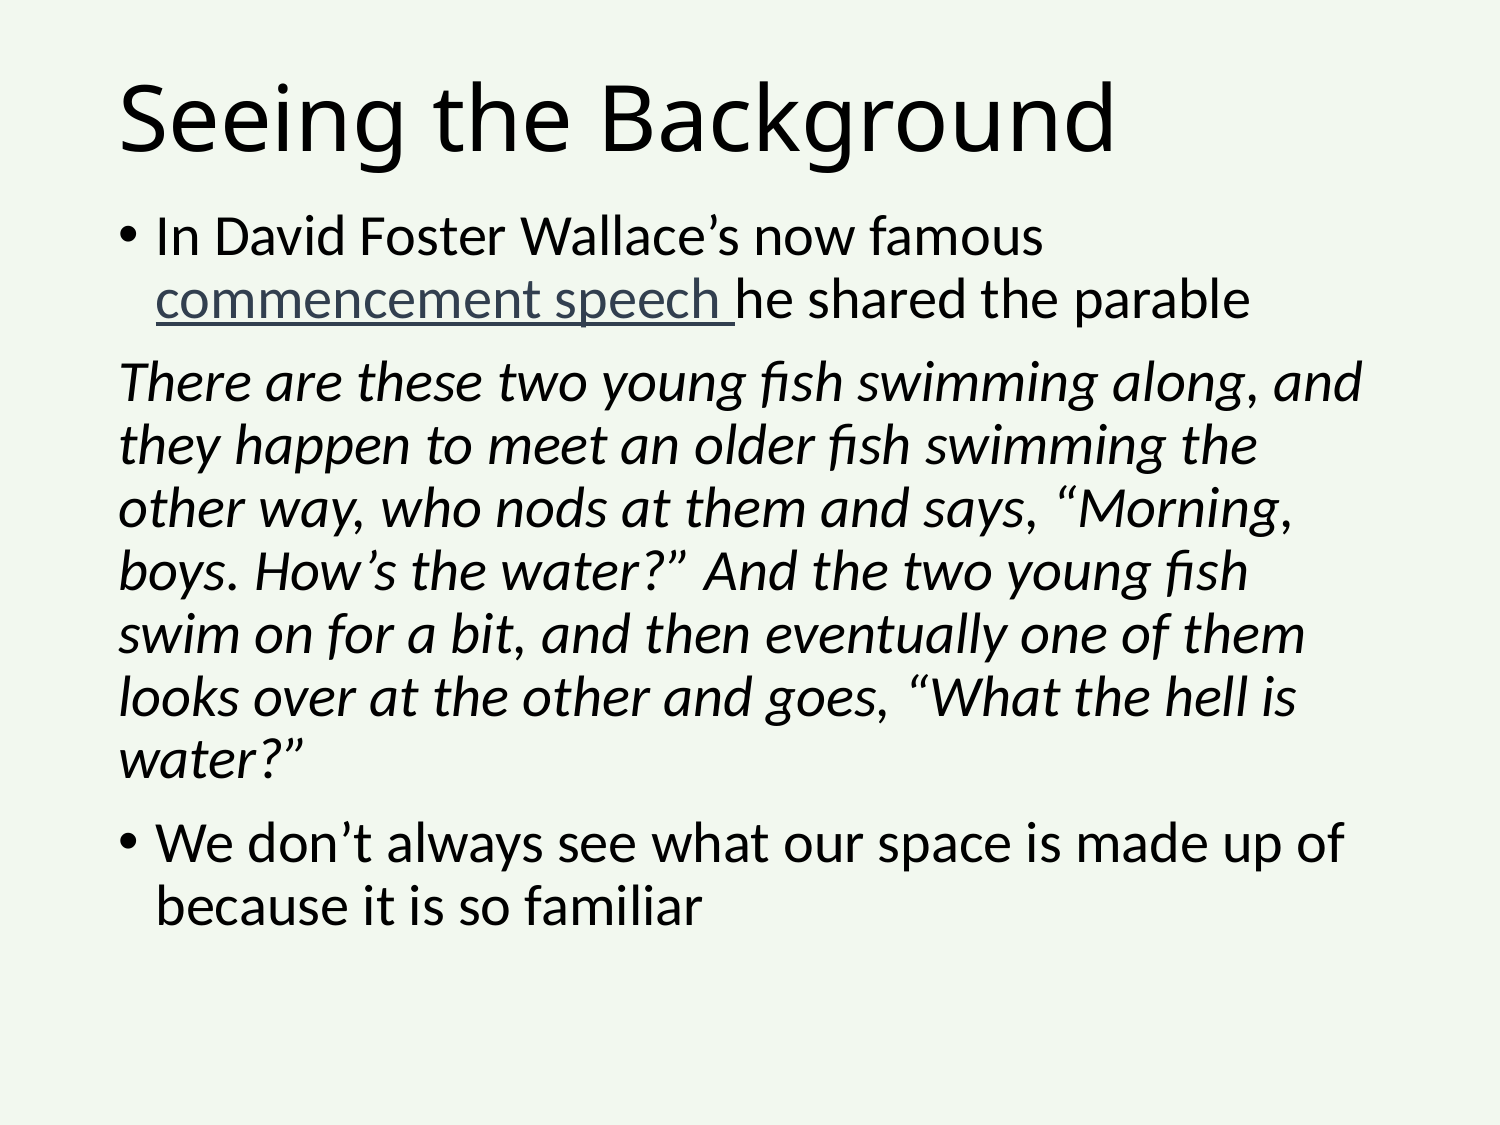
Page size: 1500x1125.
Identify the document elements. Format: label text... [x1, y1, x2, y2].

title Seeing the Background [103, 59, 1397, 185]
list In David Foster Wallace’s now famous commencement speech he shared the parable There are these two young fish swimming along, and they happen to meet an older fish swimming the other way, who nods at them and says, “Morning, boys. How’s the water?” And the two young fish swim on for a bit, and then eventually one of them looks over at the other and goes, “What the hell is water?” We don’t always see what our space is made up of because it is so familiar [103, 197, 1397, 1030]
